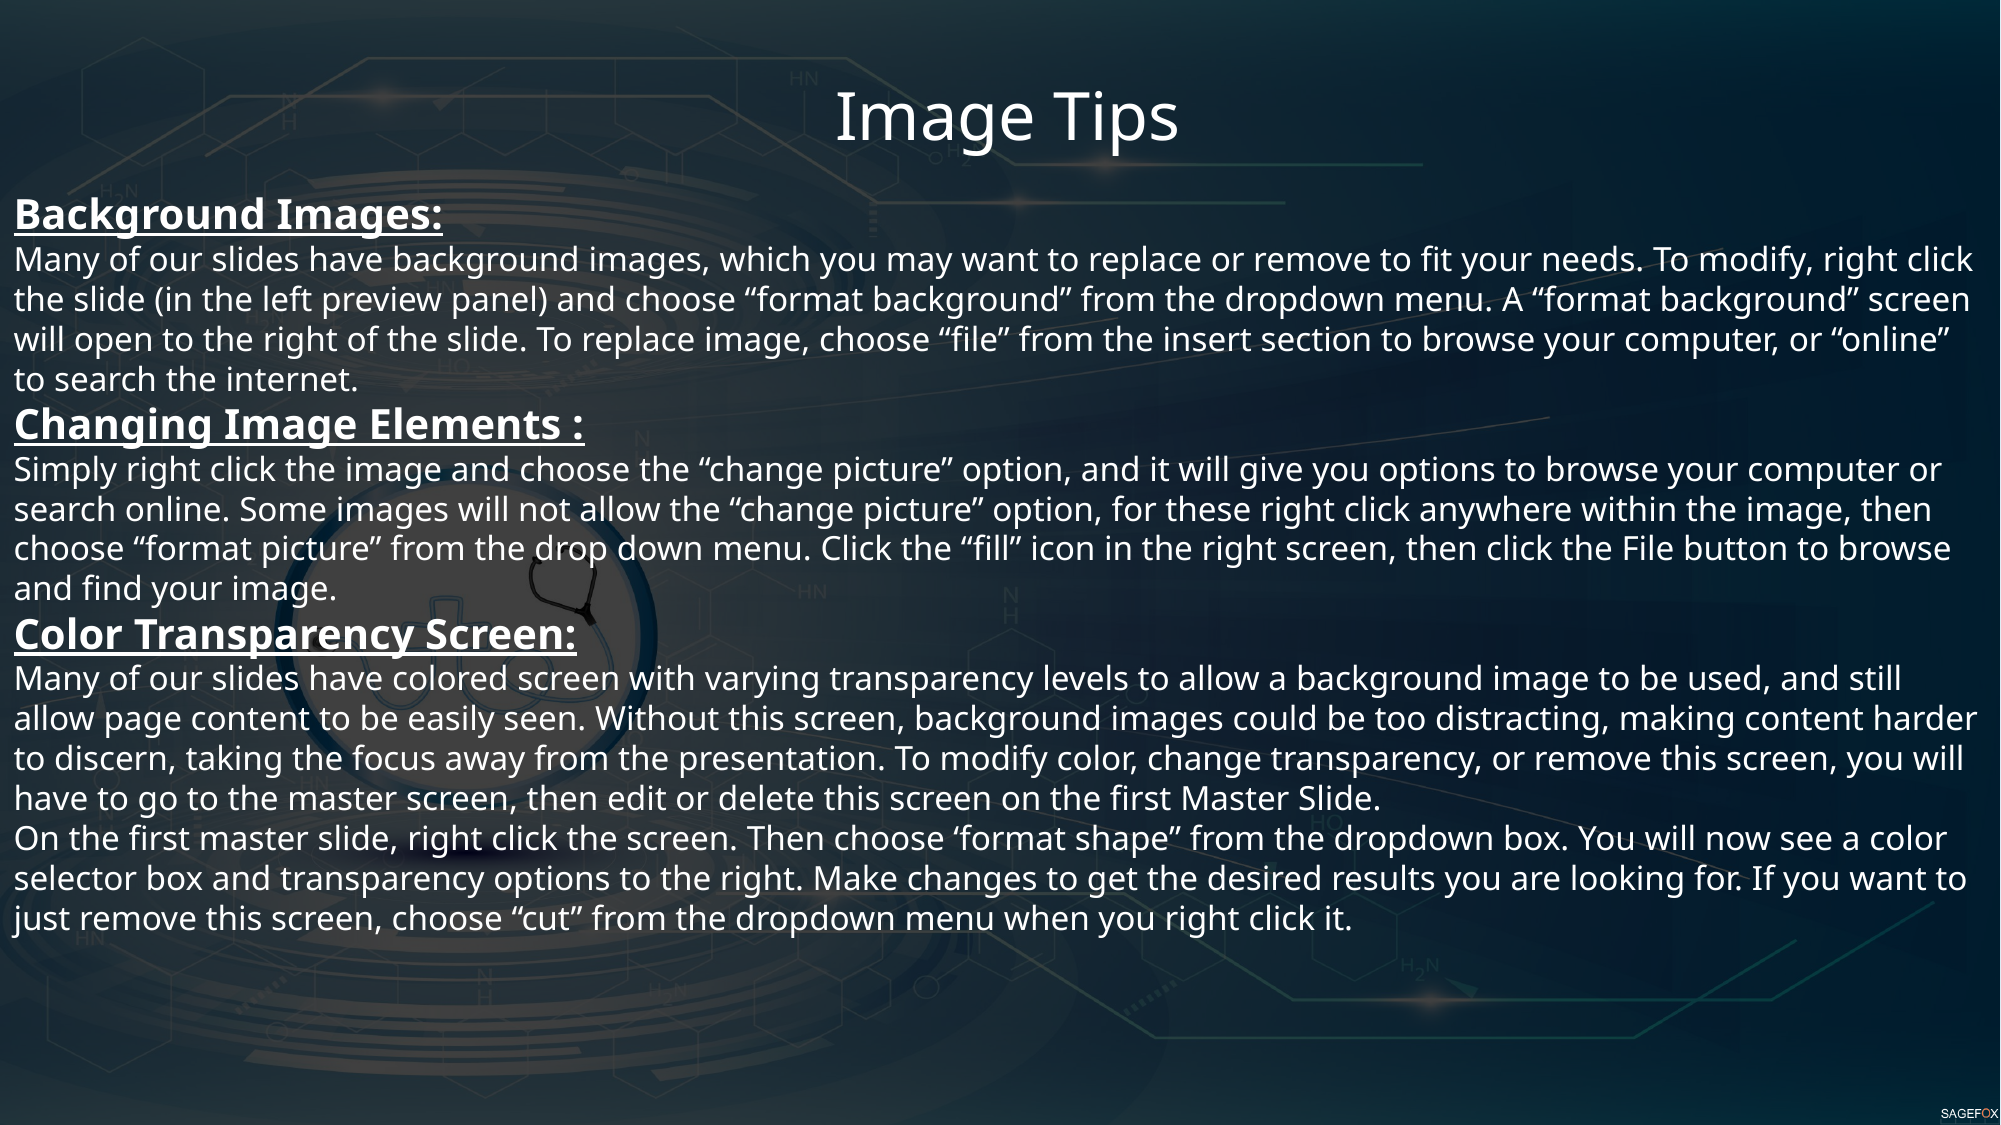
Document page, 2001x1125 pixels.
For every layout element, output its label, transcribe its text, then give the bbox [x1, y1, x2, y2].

text_box Background Images: Many of our slides have background images, which you may want to replace or remove to fit your needs. To modify, right click the slide (in the left preview panel) and choose “format background” from the dropdown menu. A “format background” screen will open to the right of the slide. To replace image, choose “file” from the insert section to browse your computer, or “online” to search the internet. Changing Image Elements : Simply right click the image and choose the “change picture” option, and it will give you options to browse your computer or search online. Some images will not allow the “change picture” option, for these right click anywhere within the image, then choose “format picture” from the drop down menu. Click the “fill” icon in the right screen, then click the File button to browse and find your image. Color Transparency Screen: Many of our slides have colored screen with varying transparency levels to allow a background image to be used, and still allow page content to be easily seen. Without this screen, background images could be too distracting, making content harder to discern, taking the focus away from the presentation. To modify color, change transparency, or remove this screen, you will have to go to the master screen, then edit or delete this screen on the first Master Slide. On the first master slide, right click the screen. Then choose ‘format shape” from the dropdown box. You will now see a color selector box and transparency options to the right. Make changes to get the desired results you are looking for. If you want to just remove this screen, choose “cut” from the dropdown menu when you right click it. [0, 0, 2000, 1125]
title Image Tips [597, 59, 1420, 177]
